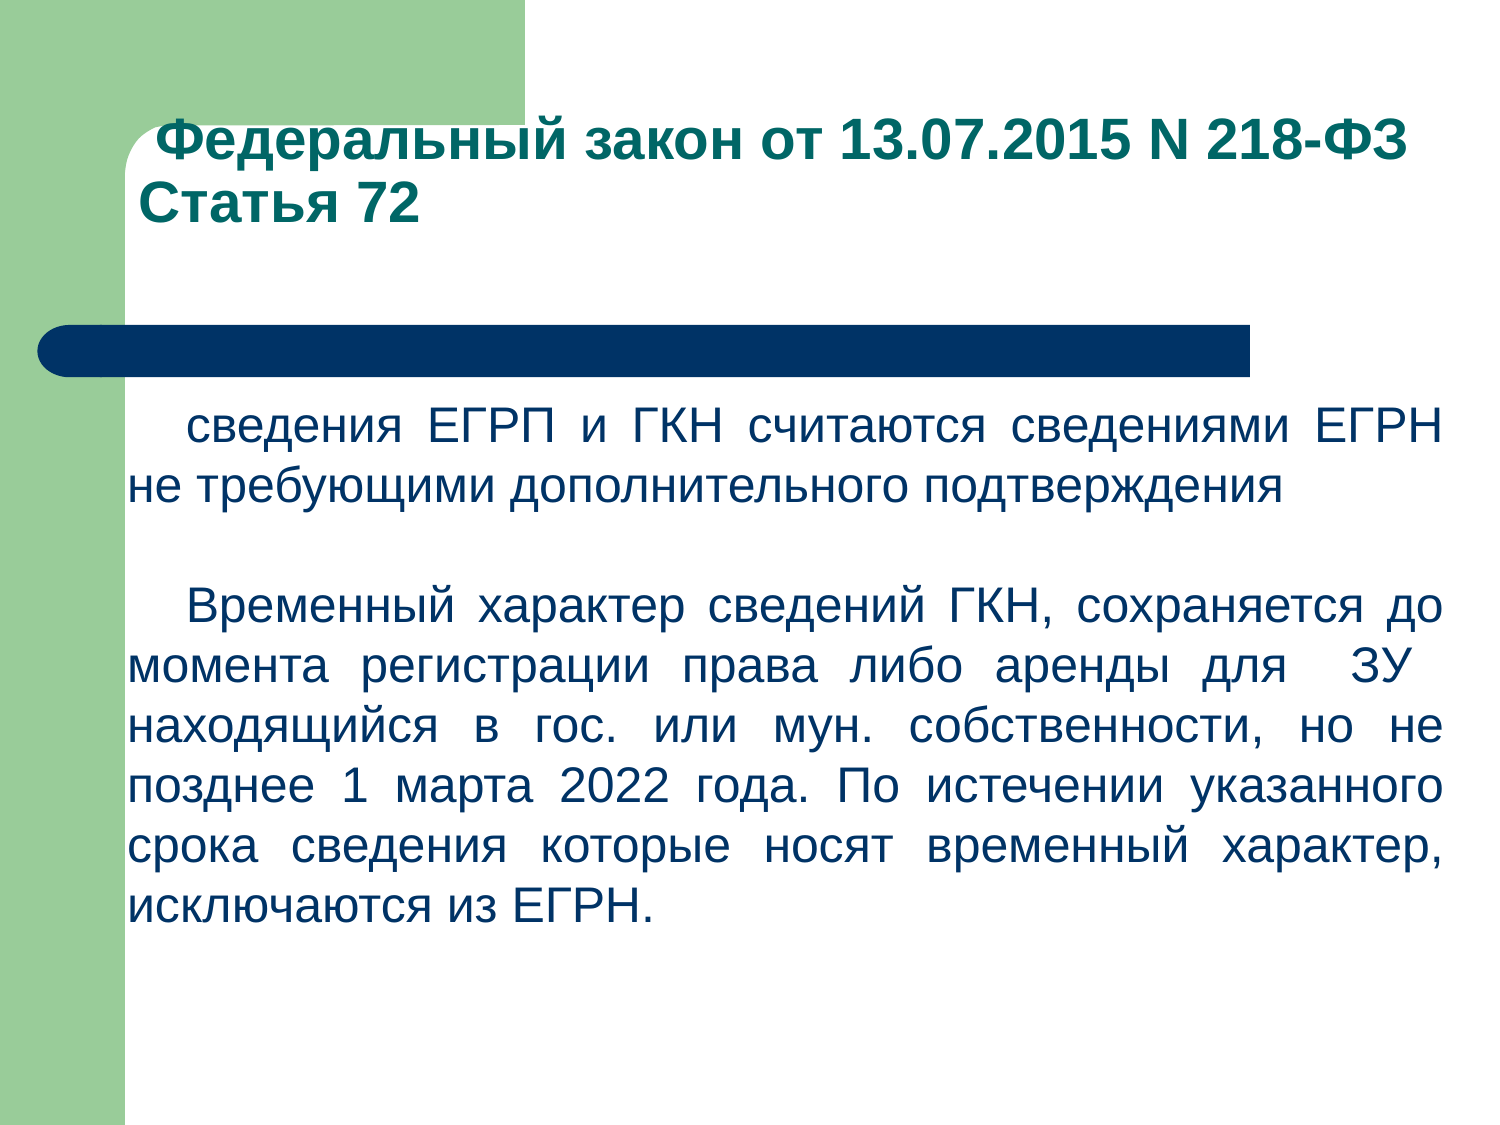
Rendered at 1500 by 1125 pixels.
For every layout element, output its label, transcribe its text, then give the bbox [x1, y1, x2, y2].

title Федеральный закон от 13.07.2015 N 218-ФЗ Статья 72 [123, 101, 1484, 303]
text_box сведения ЕГРП и ГКН считаются сведениями ЕГРН не требующими дополнительного подтверждения Временный характер сведений ГКН, сохраняется до момента регистрации права либо аренды для ЗУ находящийся в гос. или мун. собственности, но не позднее 1 марта 2022 года. По истечении указанного срока сведения которые носят временный характер, исключаются из ЕГРН. [112, 385, 1459, 1001]
